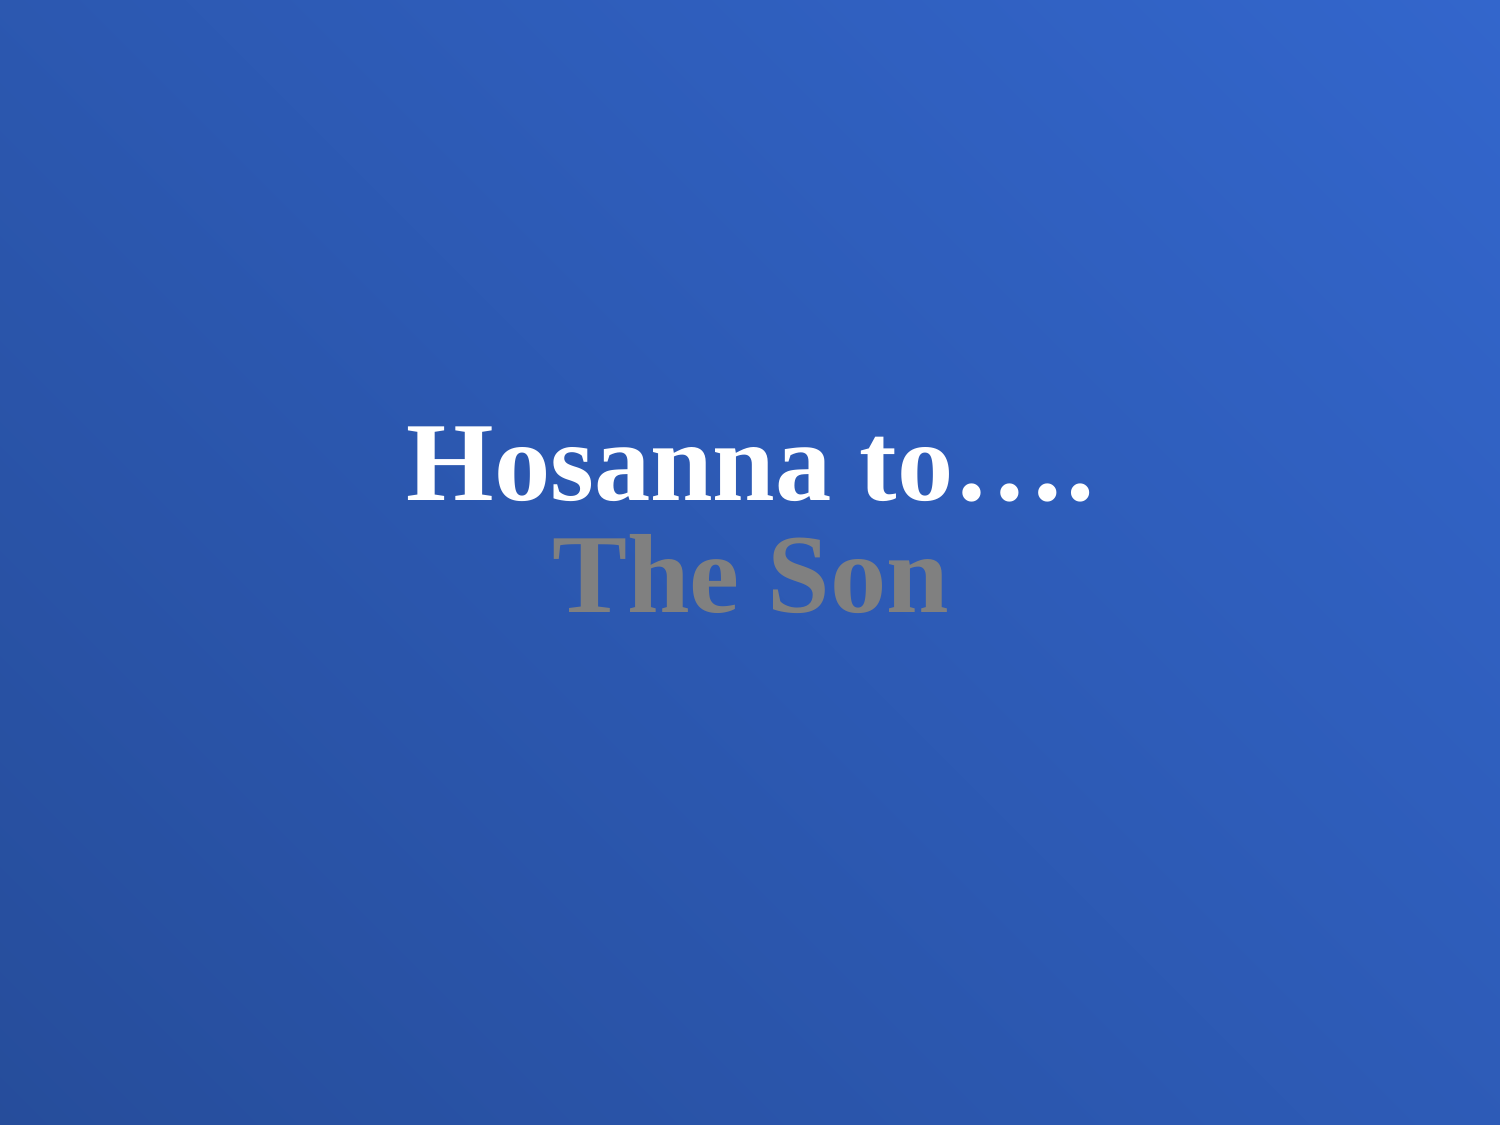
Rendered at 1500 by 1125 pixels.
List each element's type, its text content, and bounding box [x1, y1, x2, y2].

text_box Hosanna to…. The Son [0, 403, 1500, 643]
